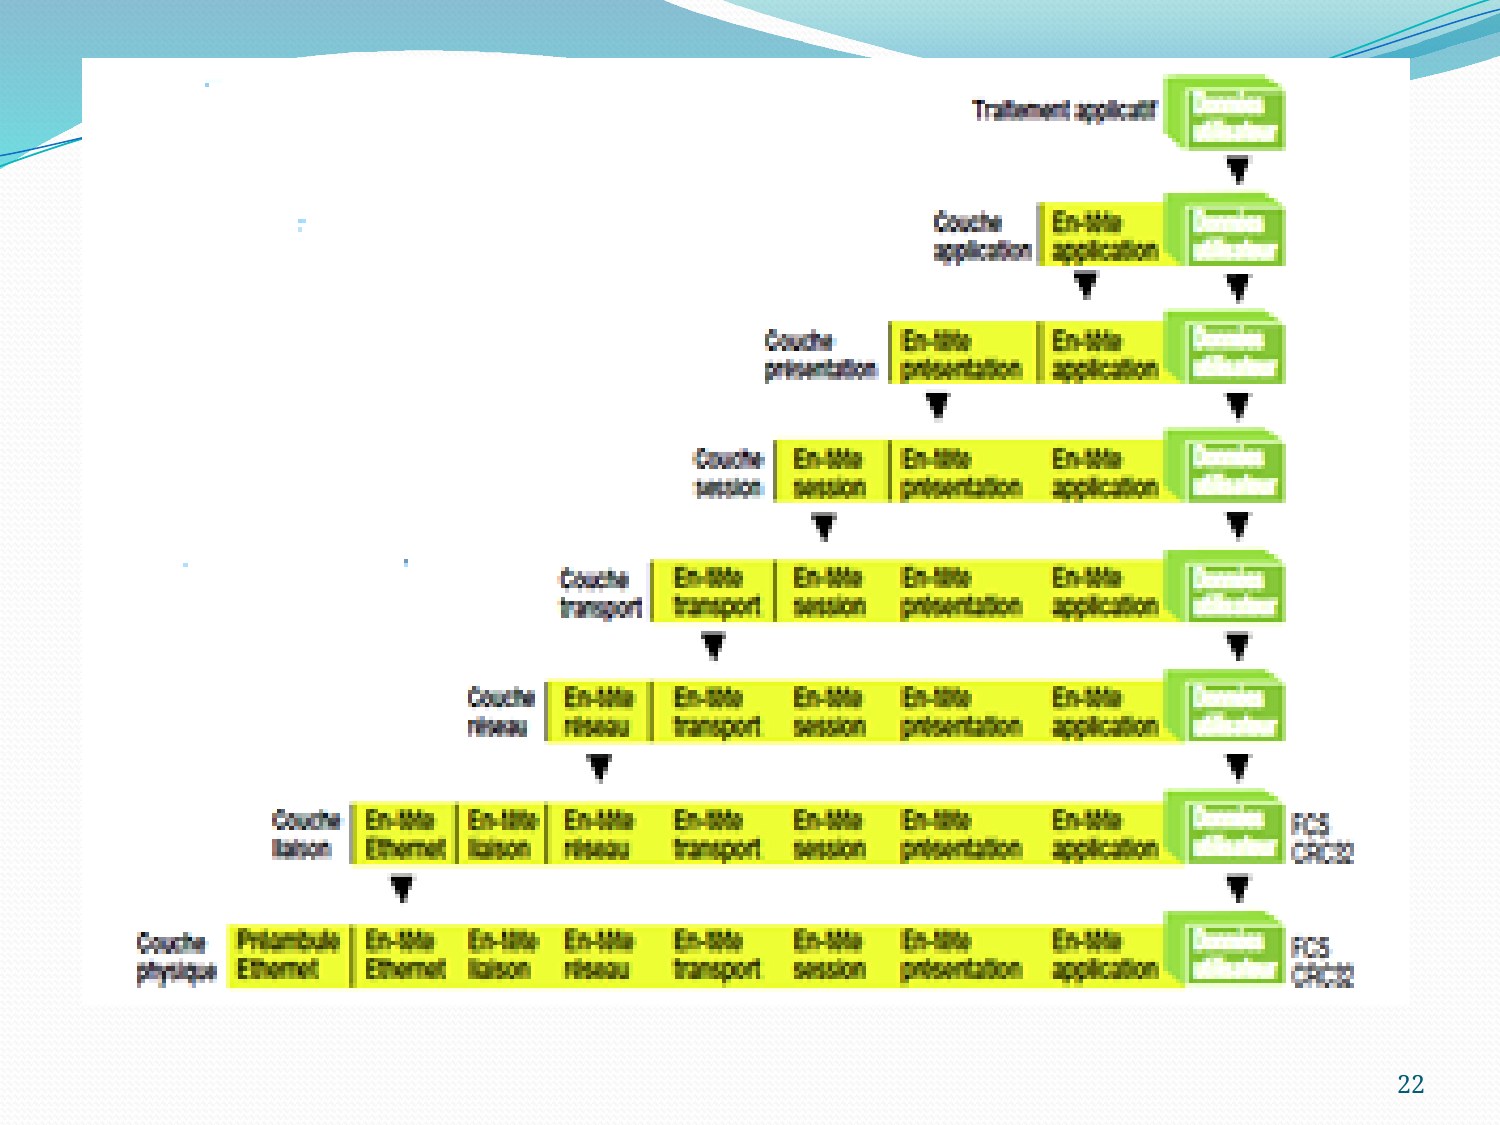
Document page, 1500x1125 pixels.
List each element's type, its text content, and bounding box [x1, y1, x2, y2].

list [81, 58, 1410, 1005]
slide_number 22 [1299, 1042, 1425, 1103]
